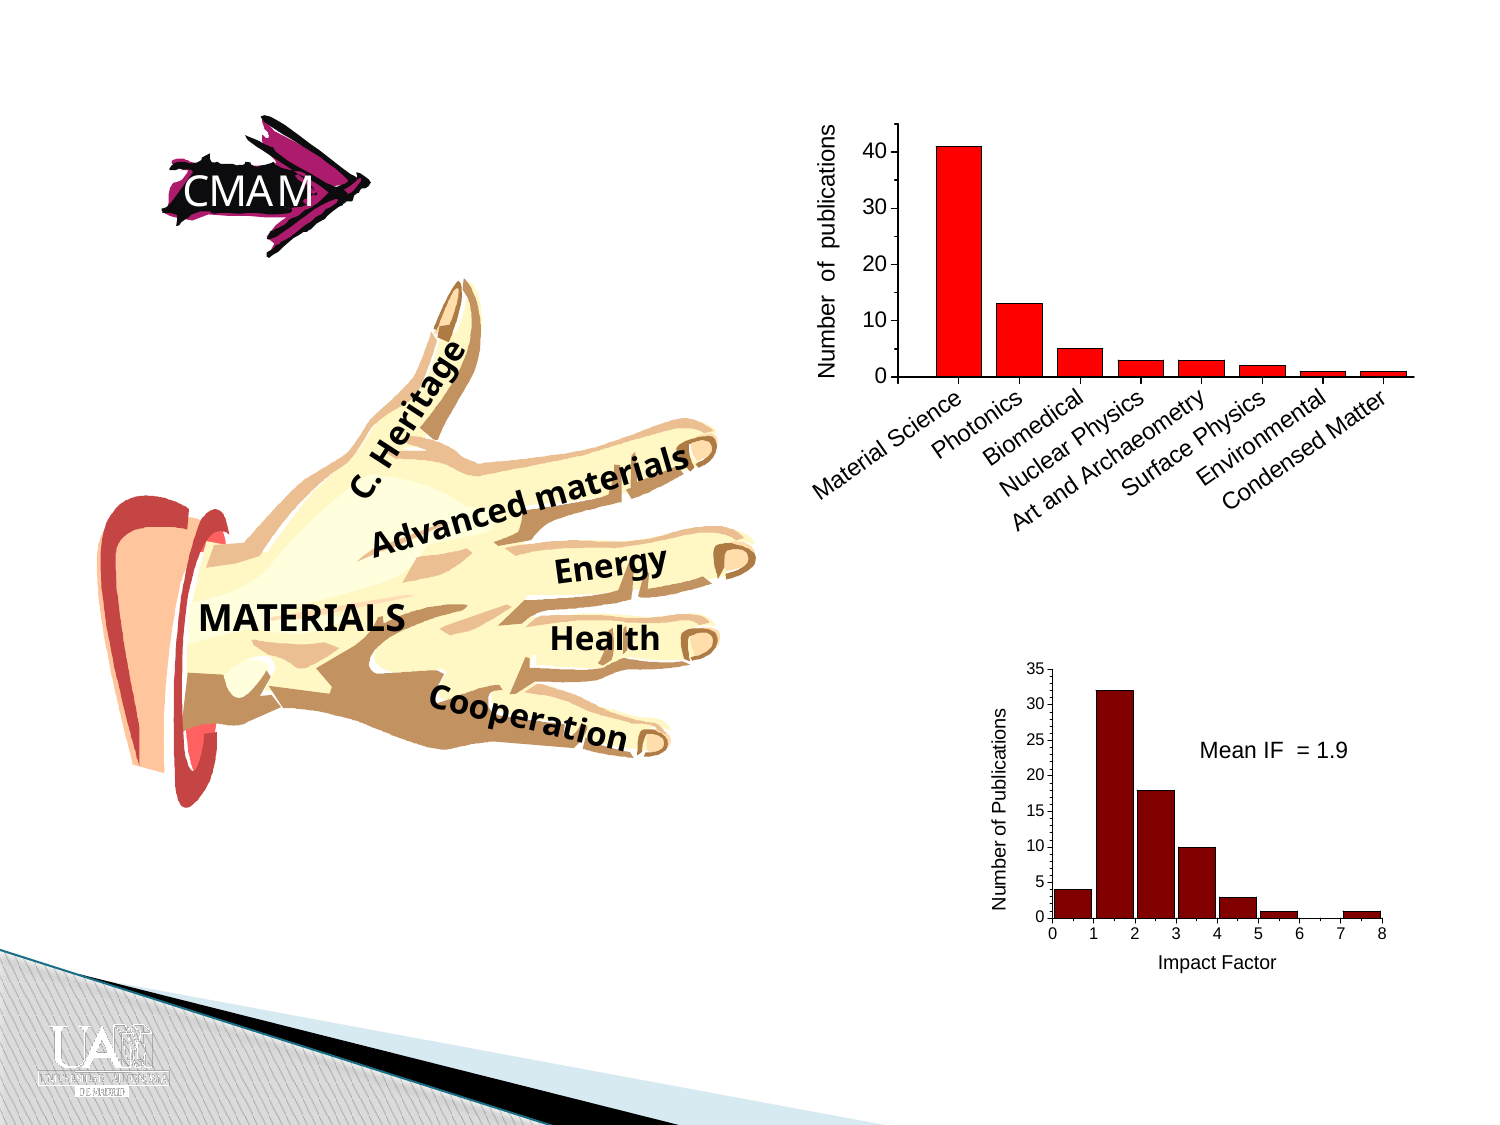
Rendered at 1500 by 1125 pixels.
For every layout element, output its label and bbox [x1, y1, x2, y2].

picture [962, 633, 1412, 1000]
picture [726, 89, 1448, 575]
text_box [88, 266, 763, 819]
picture [35, 1019, 172, 1104]
text_box [159, 113, 375, 262]
